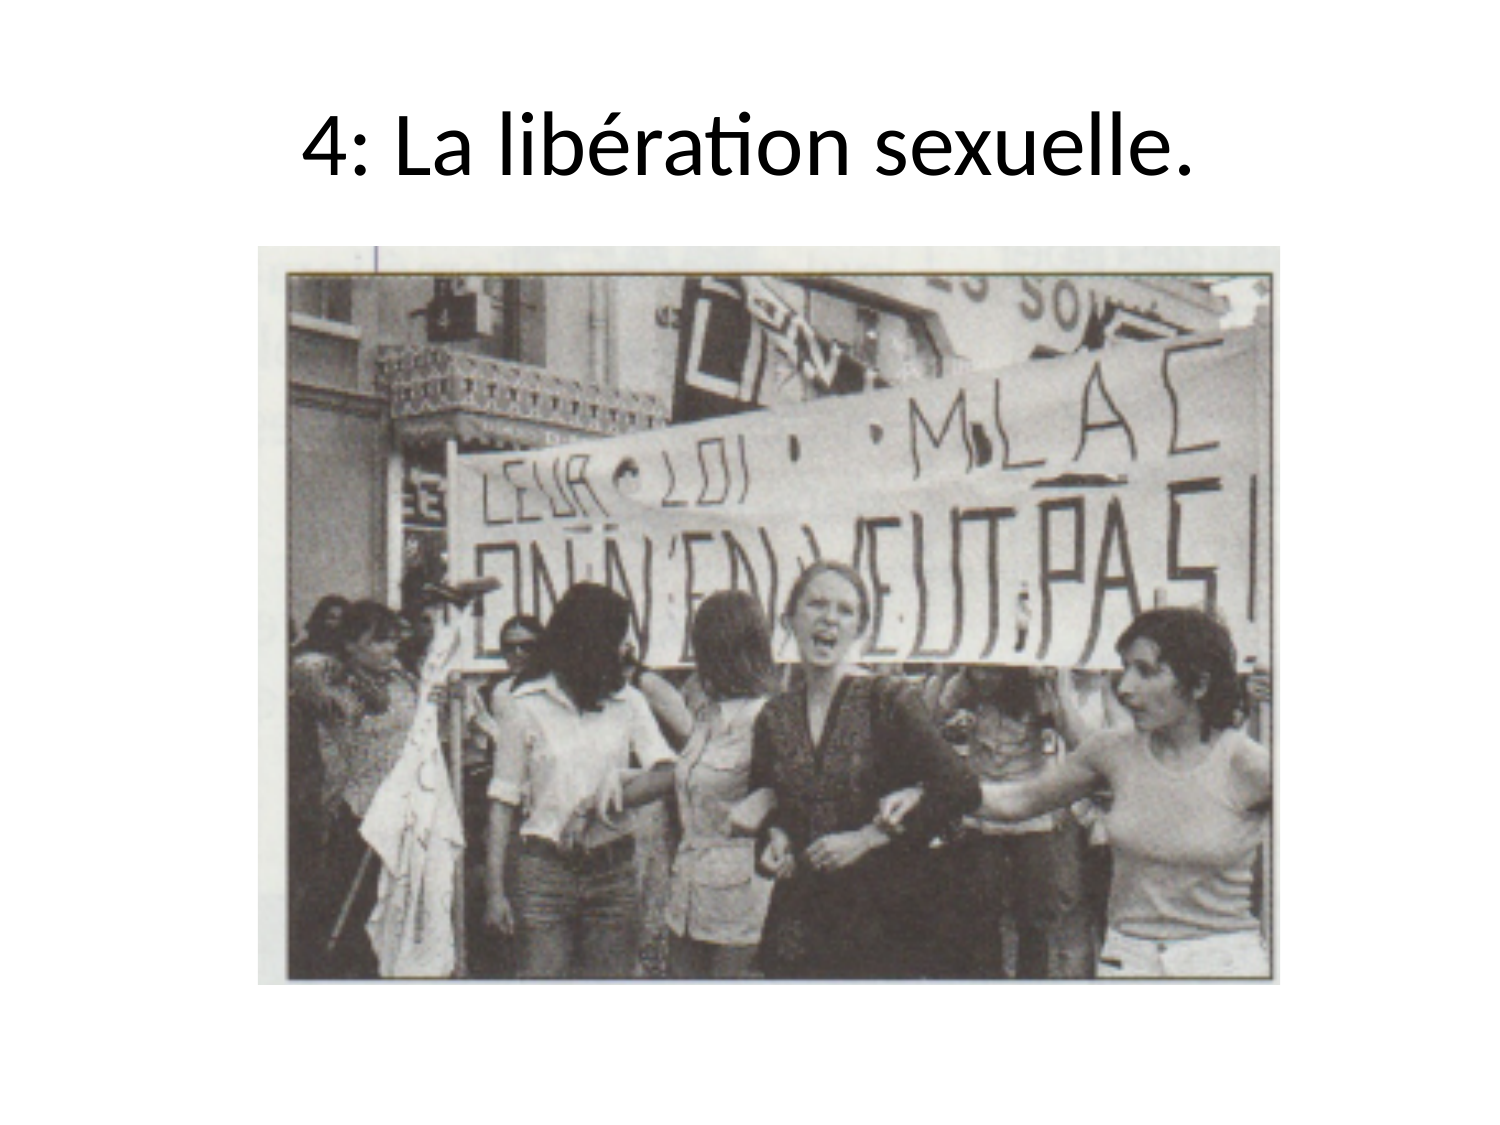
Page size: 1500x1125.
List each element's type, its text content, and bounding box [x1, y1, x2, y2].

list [257, 245, 1281, 985]
title 4: La libération sexuelle. [75, 45, 1425, 233]
